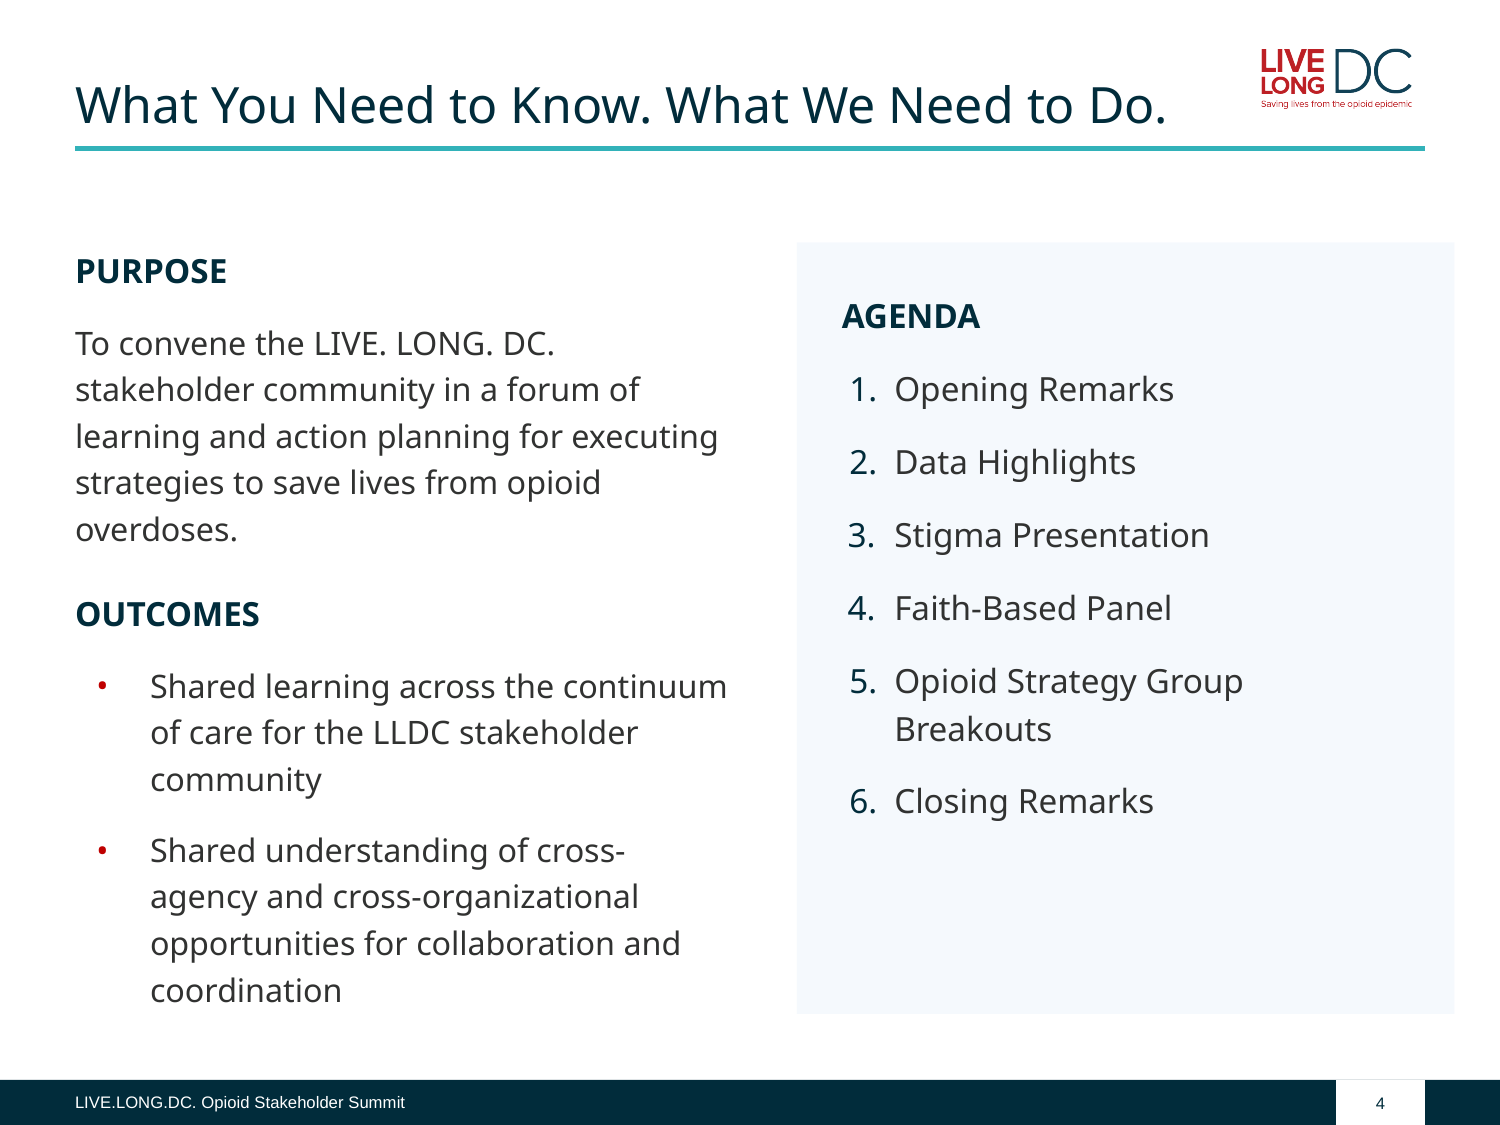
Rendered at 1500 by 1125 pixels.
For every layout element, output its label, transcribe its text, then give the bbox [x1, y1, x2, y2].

list PURPOSE To convene the LIVE. LONG. DC. stakeholder community in a forum of learning and action planning for executing strategies to save lives from opioid overdoses. OUTCOMES Shared learning across the continuum of care for the LLDC stakeholder community Shared understanding of cross-agency and cross-organizational opportunities for collaboration and coordination [75, 242, 733, 1014]
slide_number 4 [1336, 1080, 1425, 1125]
title What You Need to Know. What We Need to Do. [75, 24, 1209, 135]
footer LIVE.LONG.DC. Opioid Stakeholder Summit [75, 1080, 774, 1123]
picture [1260, 38, 1412, 110]
text_box AGENDA Opening Remarks Data Highlights Stigma Presentation Faith-Based Panel Opioid Strategy Group Breakouts Closing Remarks [796, 242, 1455, 1014]
